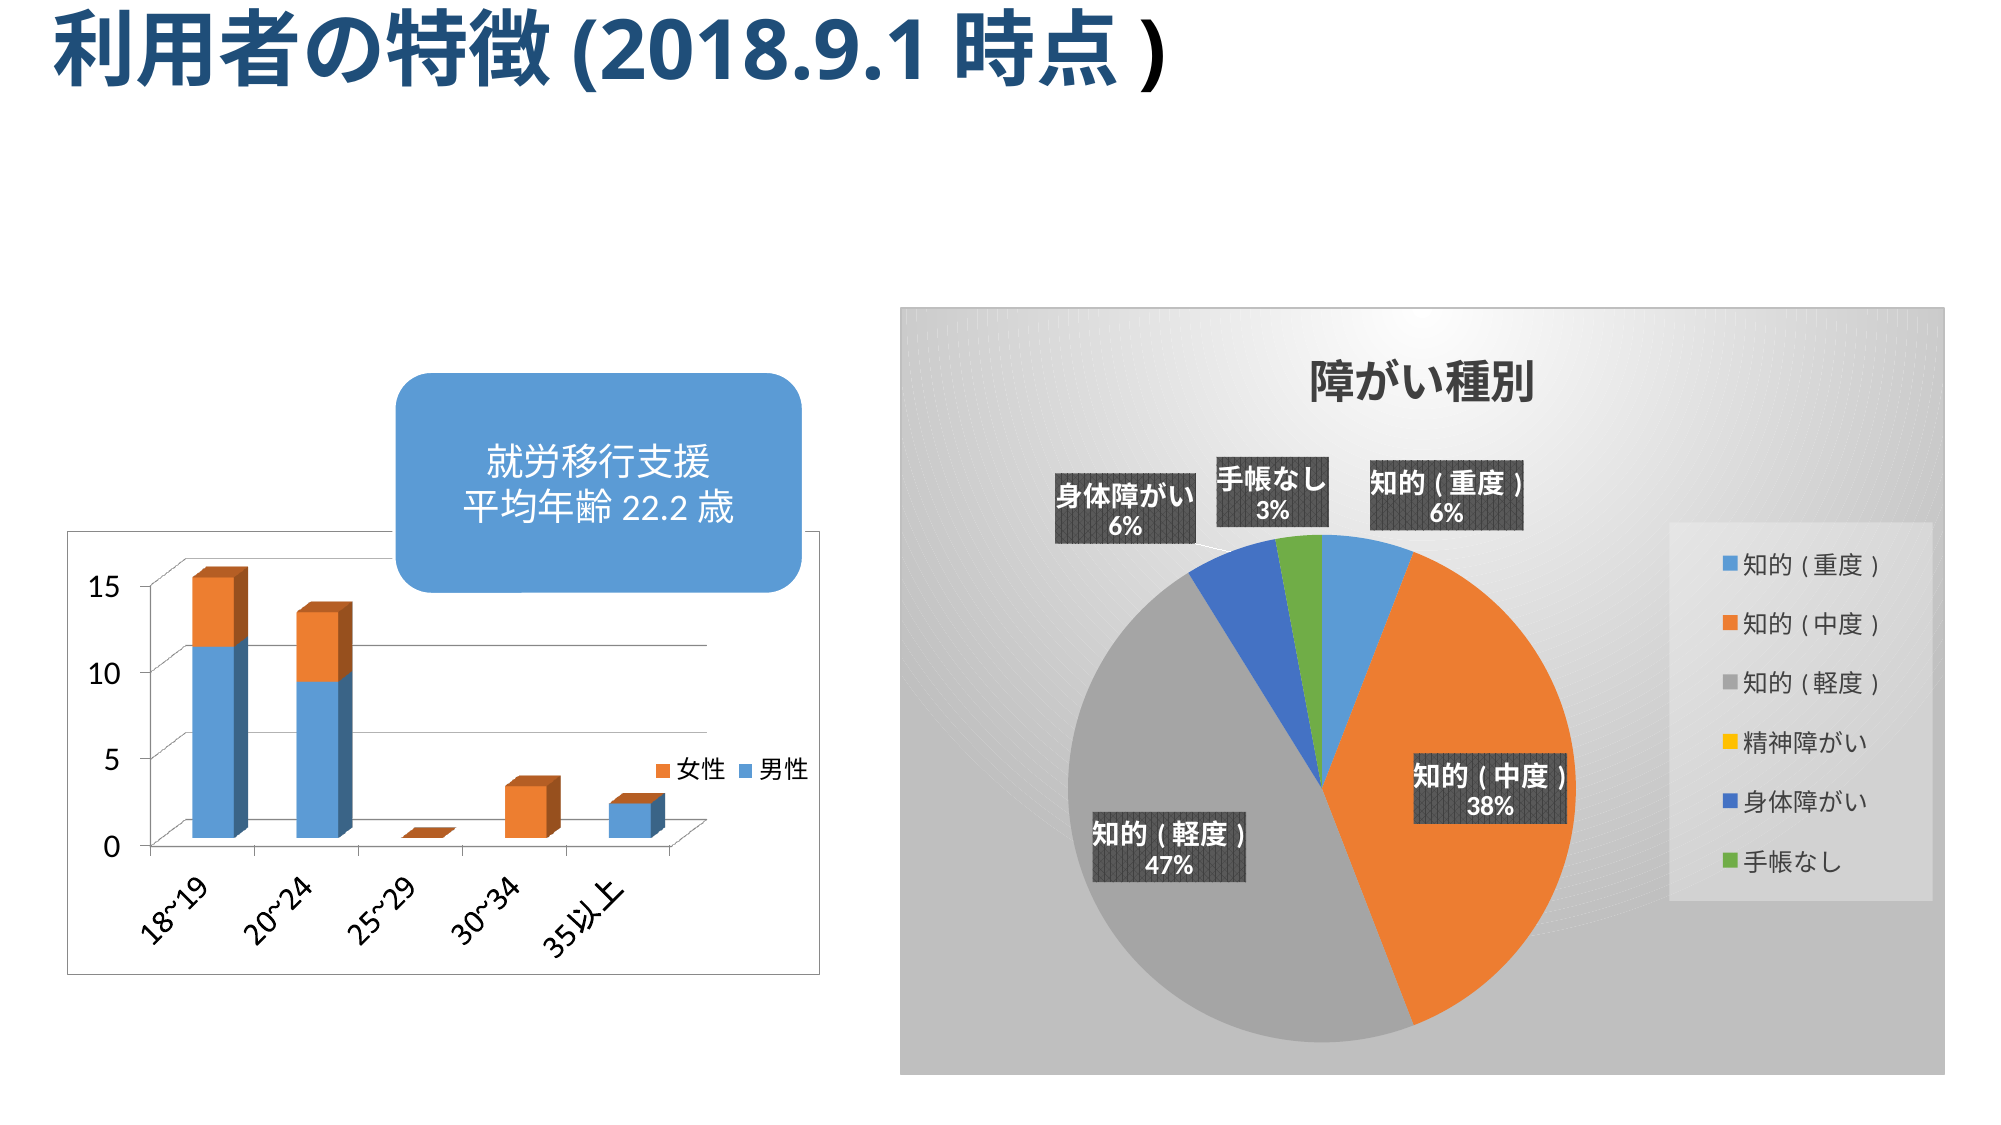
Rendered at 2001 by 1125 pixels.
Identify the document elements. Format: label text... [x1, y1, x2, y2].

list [62, 527, 825, 979]
text_box 利用者の特徴(2018.9.1時点) [37, 0, 1763, 218]
chart [899, 307, 1945, 1076]
text_box 就労移行支援 平均年齢22.2歳 [392, 369, 805, 527]
